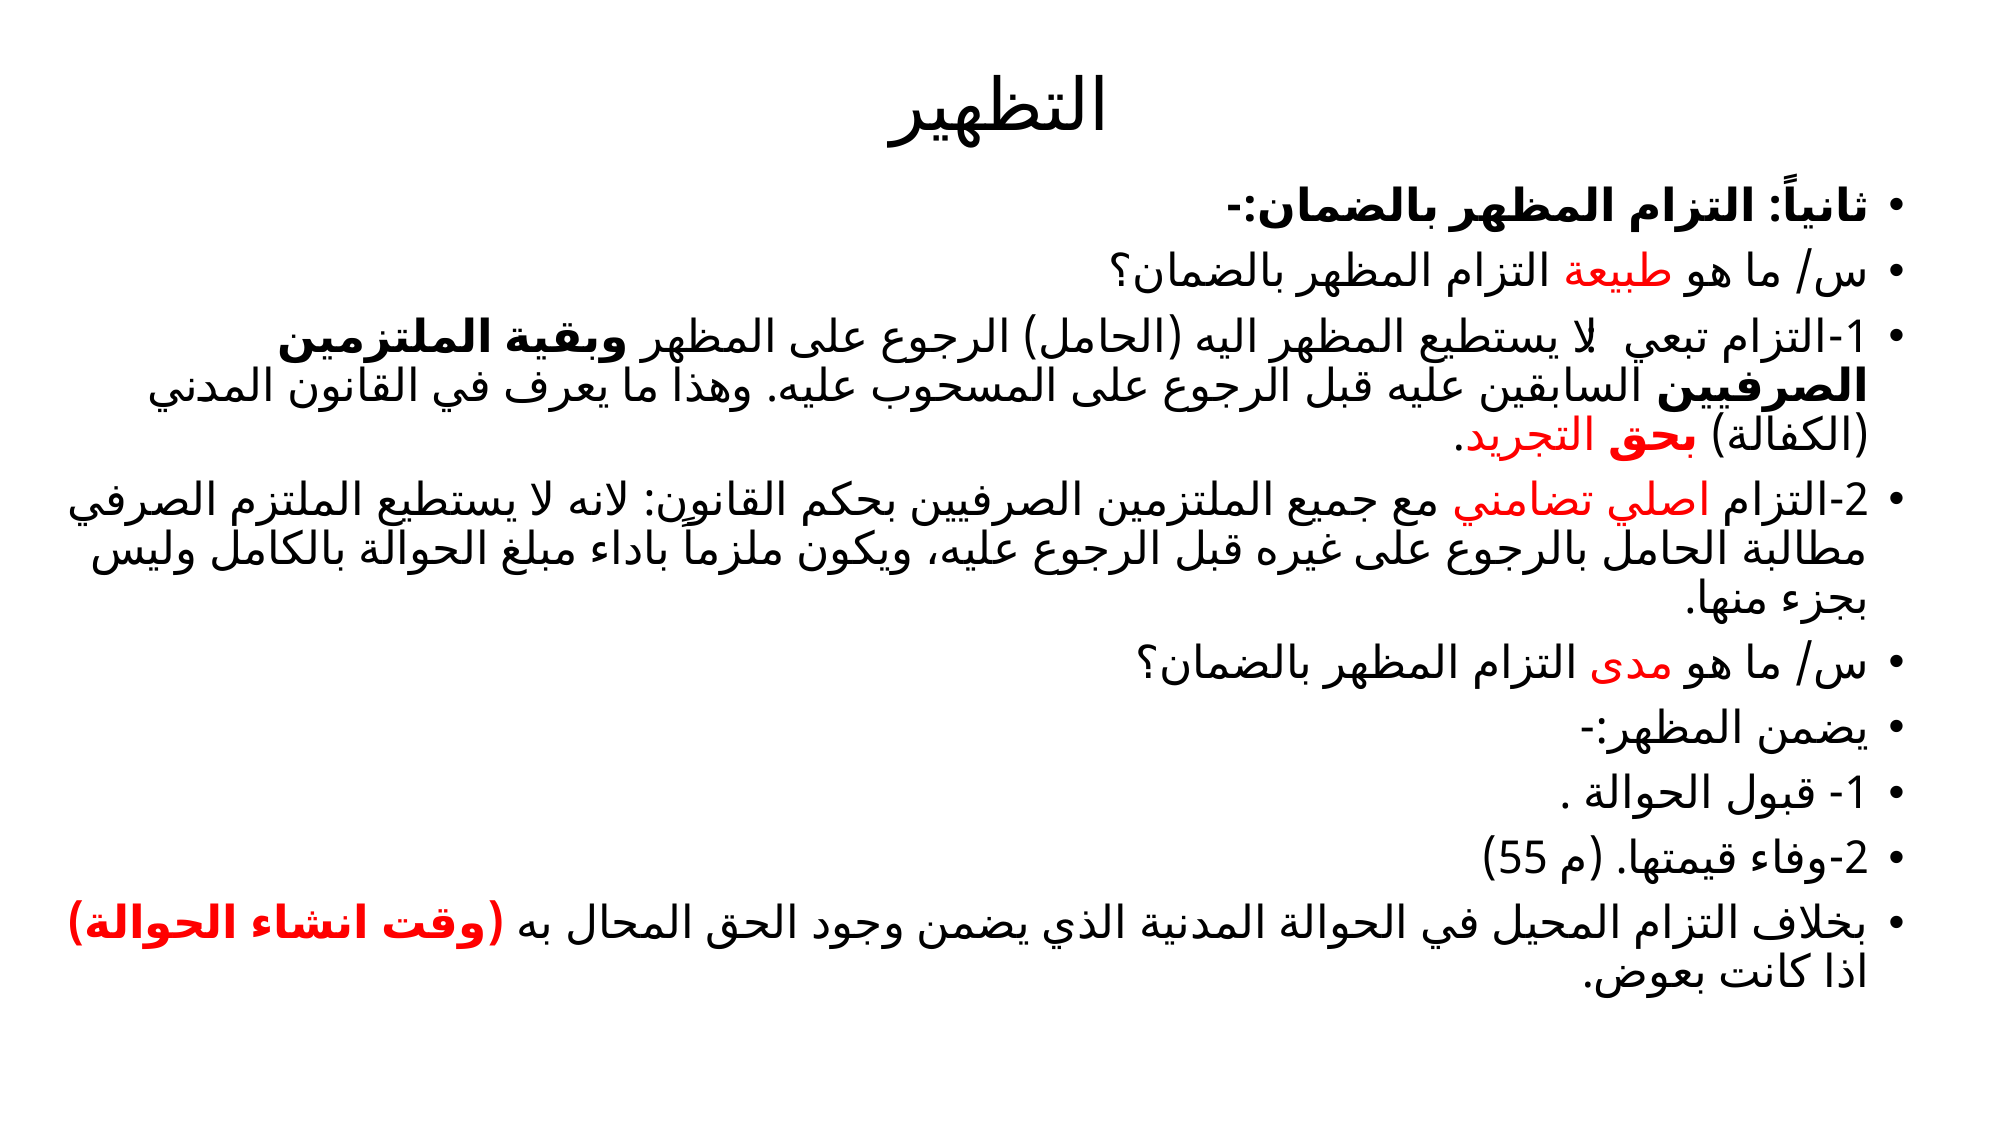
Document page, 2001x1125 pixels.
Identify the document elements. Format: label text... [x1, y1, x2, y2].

title التظهير [137, 59, 1863, 154]
list ثانياً: التزام المظهر بالضمان:- س/ ما هو طبيعة التزام المظهر بالضمان؟ 1-التزام تبعي: لا يستطيع المظهر اليه (الحامل) الرجوع على المظهر وبقية الملتزمين الصرفيين السابقين عليه قبل الرجوع على المسحوب عليه. وهذا ما يعرف في القانون المدني (الكفالة) بحق التجريد. 2-التزام اصلي تضامني مع جميع الملتزمين الصرفيين بحكم القانون: لانه لا يستطيع الملتزم الصرفي مطالبة الحامل بالرجوع على غيره قبل الرجوع عليه، ويكون ملزماً باداء مبلغ الحوالة بالكامل وليس بجزء منها. س/ ما هو مدى التزام المظهر بالضمان؟ يضمن المظهر:- 1- قبول الحوالة . 2-وفاء قيمتها. (م 55) بخلاف التزام المحيل في الحوالة المدنية الذي يضمن وجود الحق المحال به (وقت انشاء الحوالة) اذا كانت بعوض. [48, 174, 1916, 1014]
